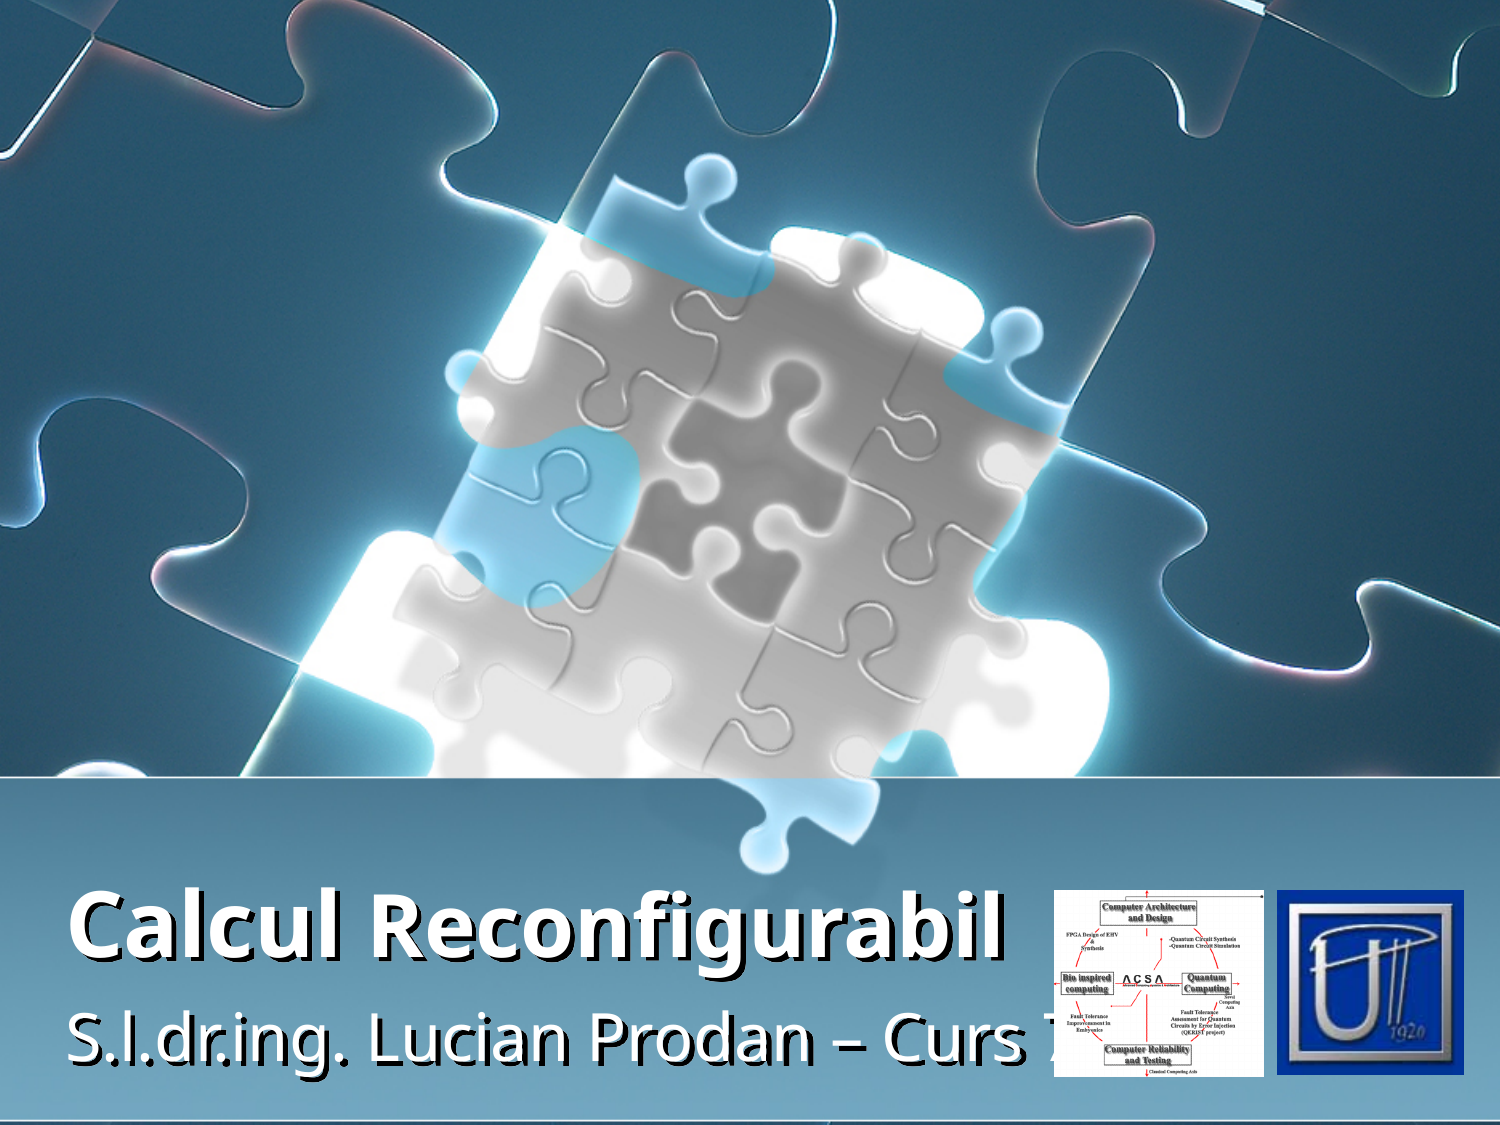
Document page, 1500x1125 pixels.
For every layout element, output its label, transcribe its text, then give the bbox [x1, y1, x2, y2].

picture [0, 0, 1500, 1125]
subtitle S.l.dr.ing. Lucian Prodan – Curs 7 [49, 987, 1318, 1118]
title Calcul Reconfigurabil [49, 857, 1318, 984]
